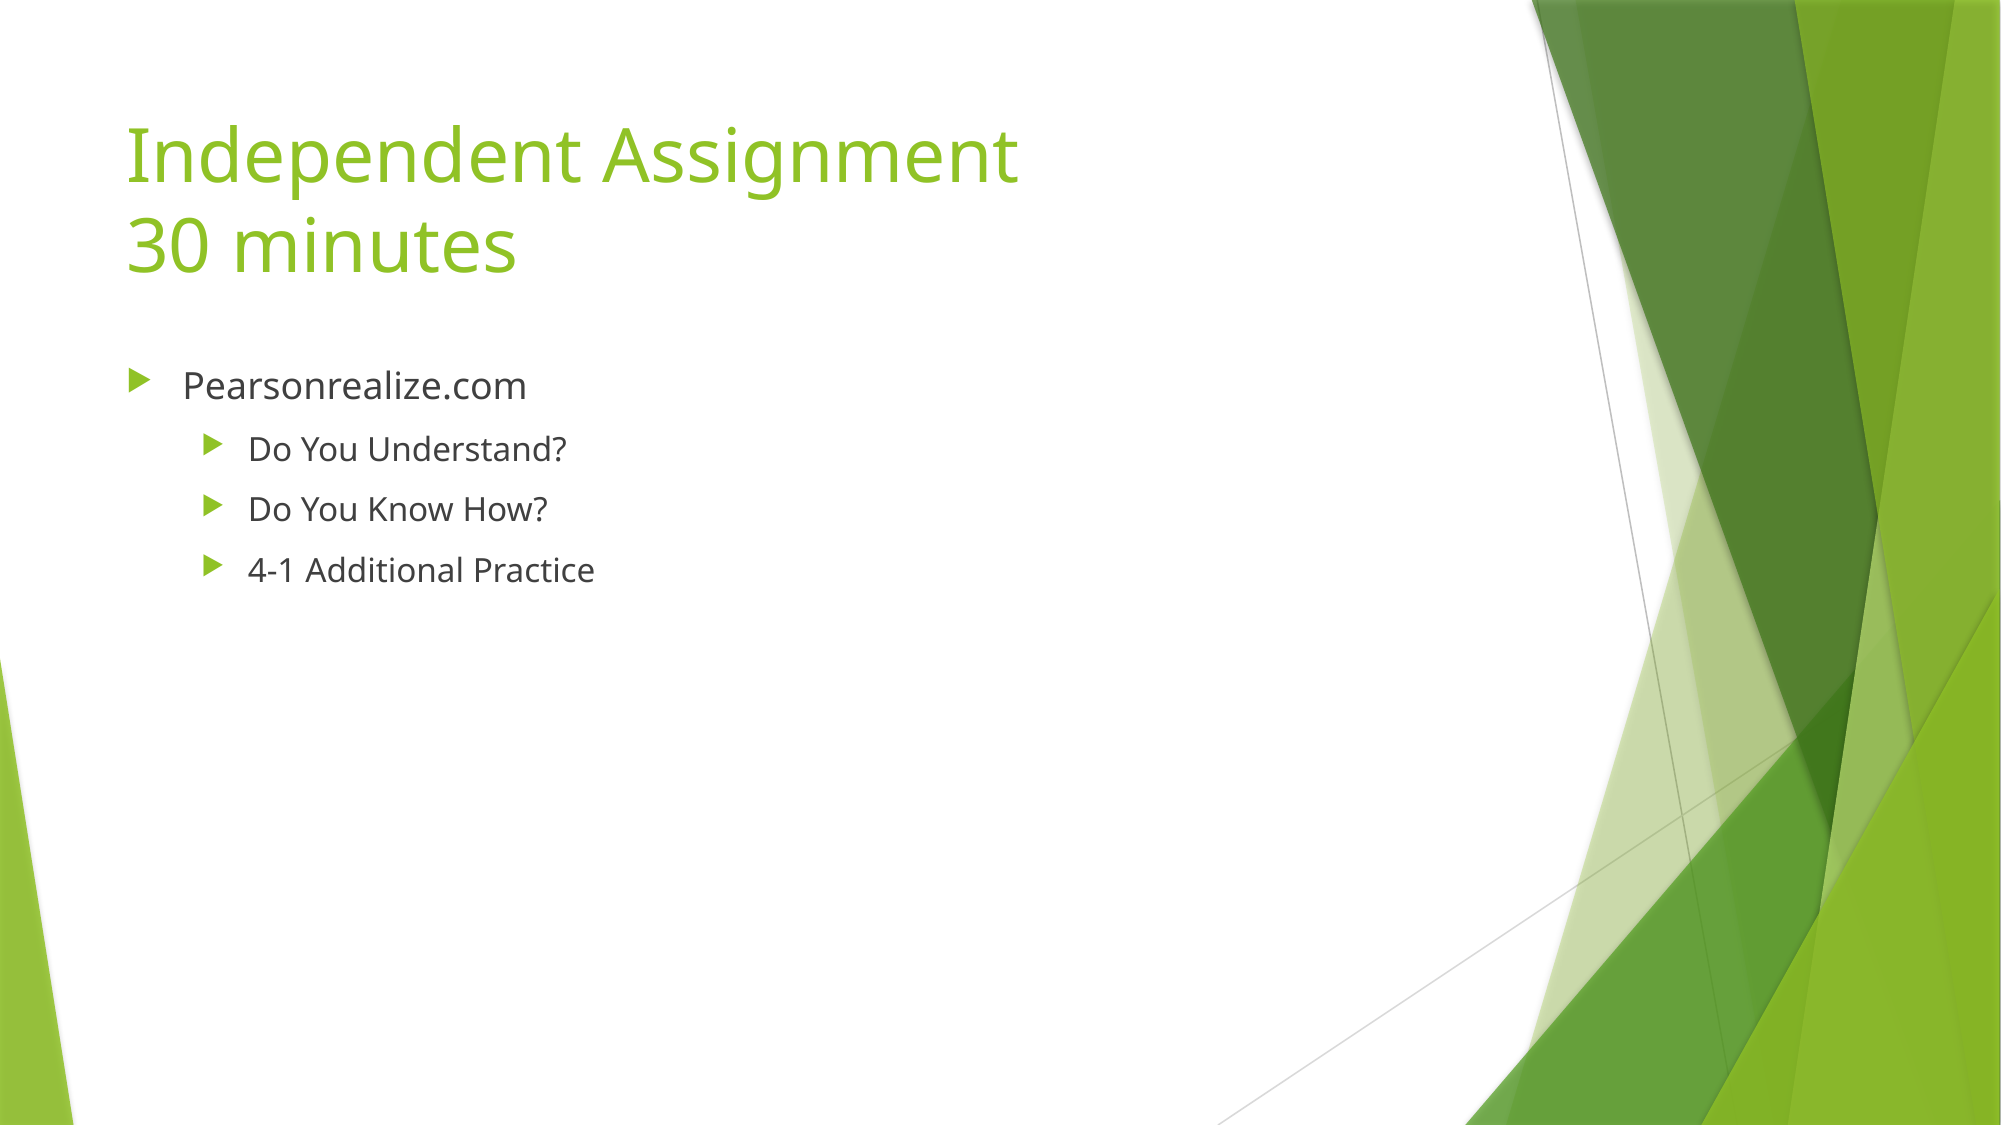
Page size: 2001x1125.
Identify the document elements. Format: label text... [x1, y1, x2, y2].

title Independent Assignment 30 minutes [111, 99, 1522, 317]
list Pearsonrealize.com Do You Understand? Do You Know How? 4-1 Additional Practice [111, 354, 1522, 992]
